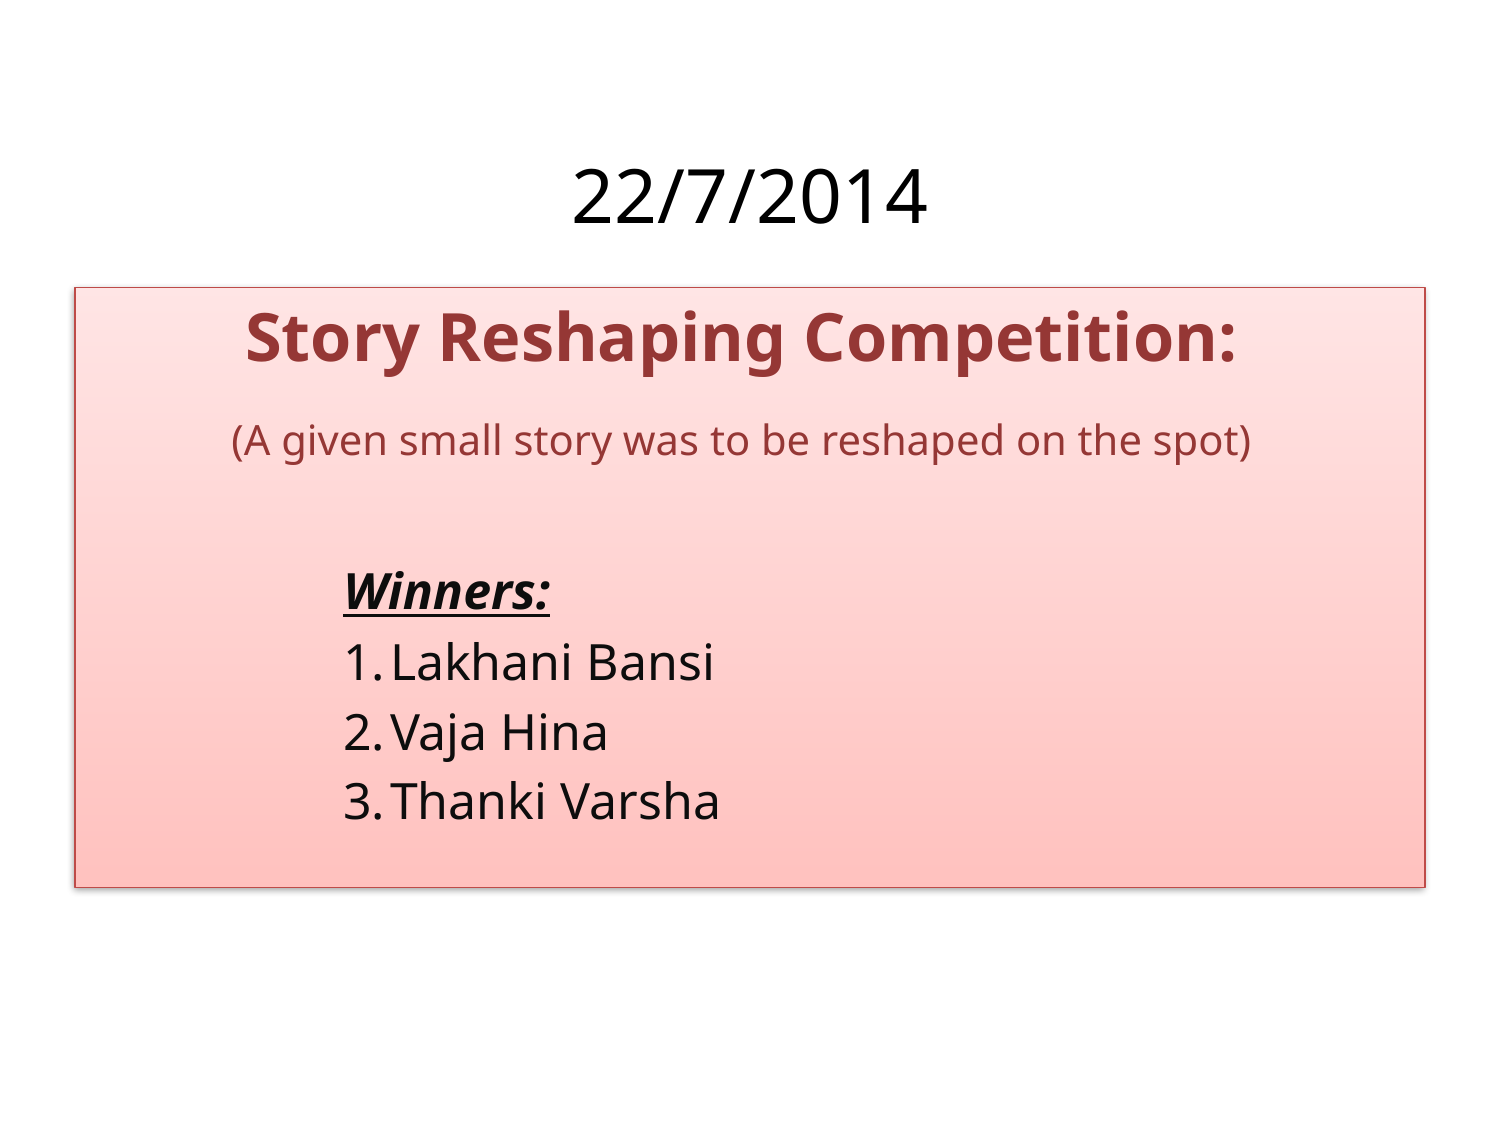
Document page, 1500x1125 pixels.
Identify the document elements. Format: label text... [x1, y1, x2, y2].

list Story Reshaping Competition: (A given small story was to be reshaped on the spot) Winners: Lakhani Bansi Vaja Hina Thanki Varsha [74, 287, 1426, 888]
title 22/7/2014 [362, 99, 1138, 285]
